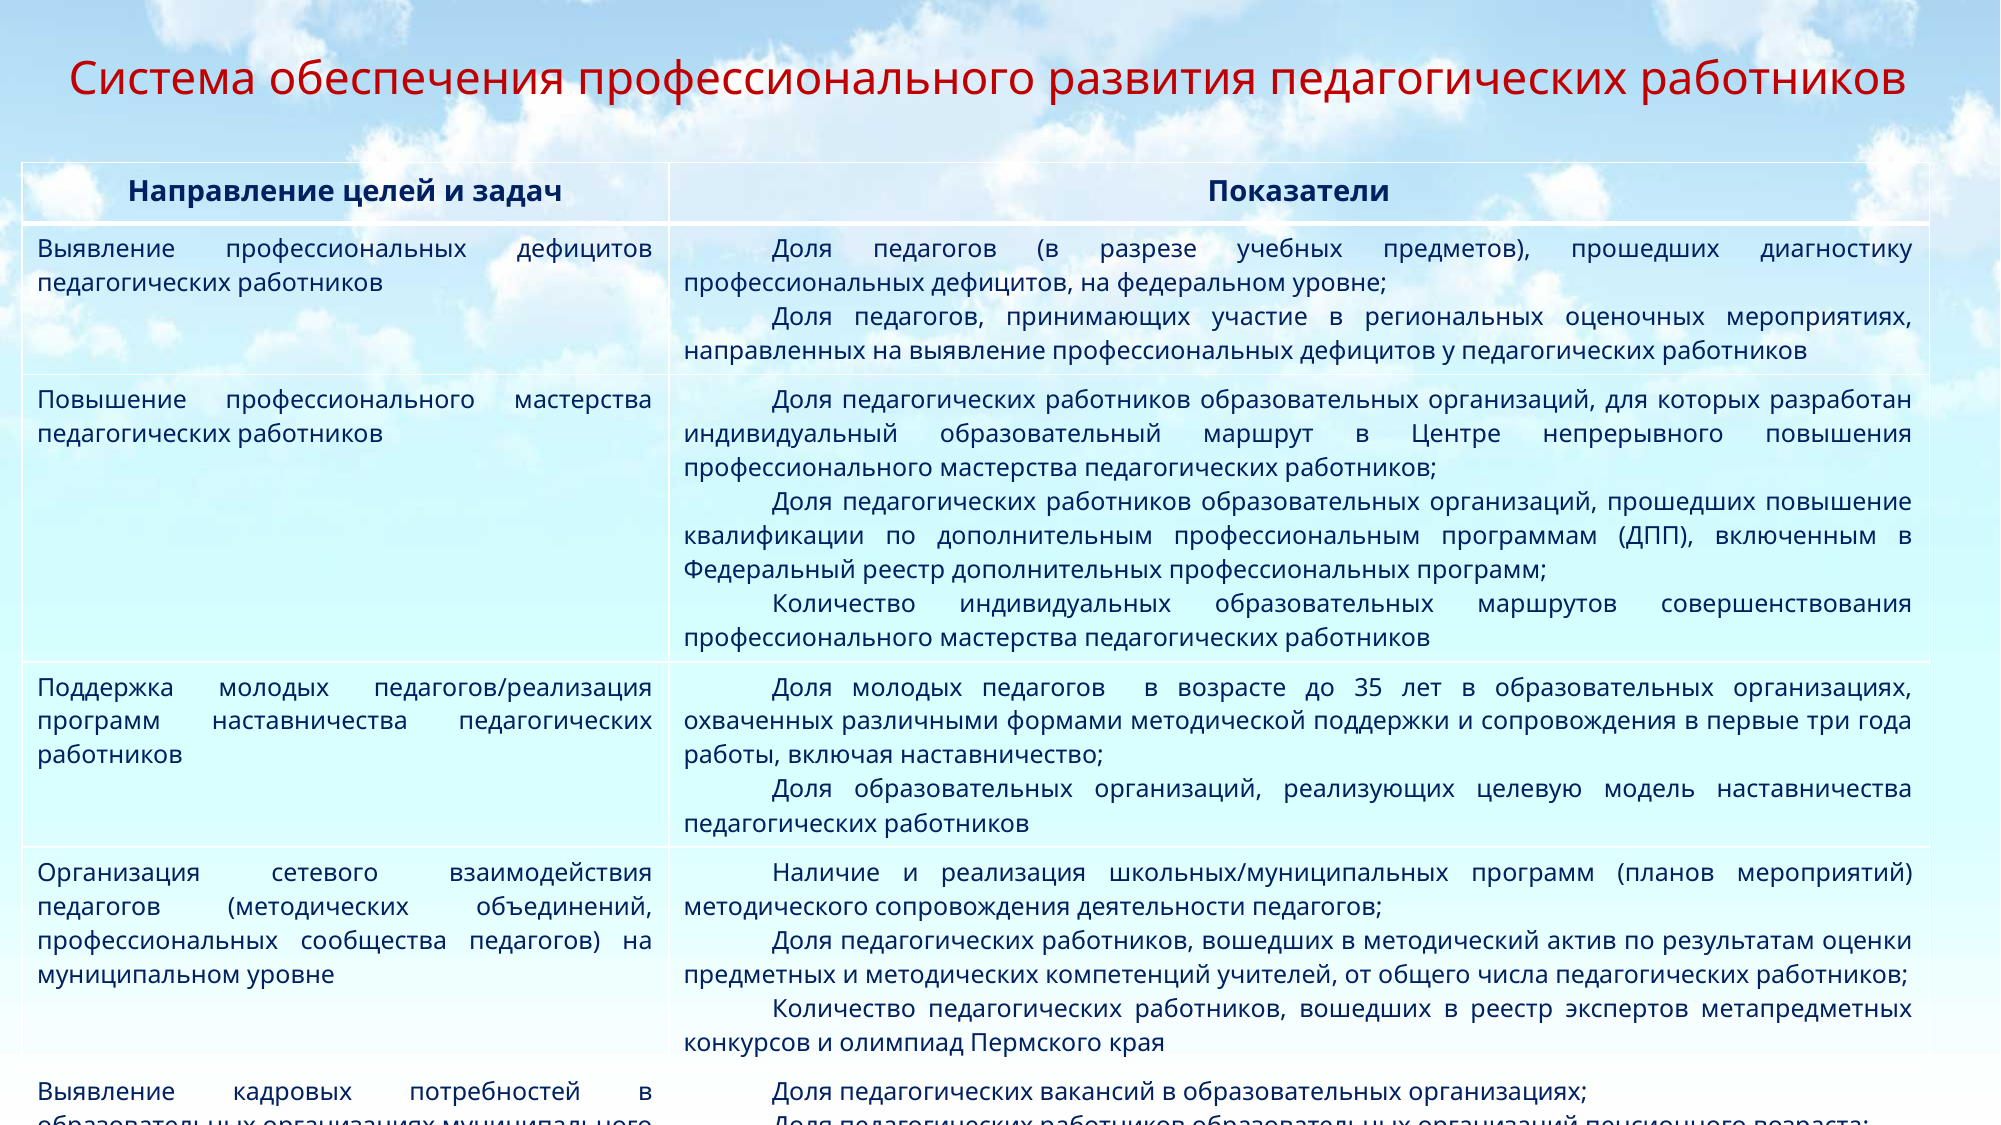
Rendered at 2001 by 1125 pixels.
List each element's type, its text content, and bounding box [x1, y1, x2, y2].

picture [0, 0, 2001, 1125]
table_cell Доля педагогических работников образовательных организаций, для которых разработан индивидуальный образовательный маршрут в Центре непрерывного повышения профессионального мастерства педагогических работников; Доля педагогических работников образовательных организаций, прошедших повышение квалификации по дополнительным профессиональным программам (ДПП), включенным в Федеральный реестр дополнительных профессиональных программ; Количество индивидуальных образовательных маршрутов совершенствования профессионального мастерства педагогических работников [670, 375, 1929, 661]
table_cell Выявление профессиональных дефицитов педагогических работников [23, 226, 668, 374]
table_cell Доля педагогических вакансий в образовательных организациях; Доля педагогических работников образовательных организаций пенсионного возраста; Доля педагогических работников образовательных организаций, имеющих внутреннее и (или) внешнее совместительство [670, 1067, 1929, 1125]
table_cell Доля педагогов (в разрезе учебных предметов), прошедших диагностику профессиональных дефицитов, на федеральном уровне; Доля педагогов, принимающих участие в региональных оценочных мероприятиях, направленных на выявление профессиональных дефицитов у педагогических работников [670, 226, 1929, 374]
table_header Направление целей и задач [23, 163, 668, 221]
table_cell Поддержка молодых педагогов/реализация программ наставничества педагогических работников [23, 663, 668, 846]
table_cell Повышение профессионального мастерства педагогических работников [23, 375, 668, 661]
table_cell Доля молодых педагогов в возрасте до 35 лет в образовательных организациях, охваченных различными формами методической поддержки и сопровождения в первые три года работы, включая наставничество; Доля образовательных организаций, реализующих целевую модель наставничества педагогических работников [670, 663, 1929, 846]
table_header Показатели [670, 163, 1929, 221]
table_cell Выявление кадровых потребностей в образовательных организациях муниципального образования [23, 1067, 668, 1125]
title Система обеспечения профессионального развития педагогических работников [22, 41, 1954, 120]
table_cell Наличие и реализация школьных/муниципальных программ (планов мероприятий) методического сопровождения деятельности педагогов; Доля педагогических работников, вошедших в методический актив по результатам оценки предметных и методических компетенций учителей, от общего числа педагогических работников; Количество педагогических работников, вошедших в реестр экспертов метапредметных конкурсов и олимпиад Пермского края [670, 848, 1929, 1065]
table_cell Организация сетевого взаимодействия педагогов (методических объединений, профессиональных сообщества педагогов) на муниципальном уровне [23, 848, 668, 1065]
